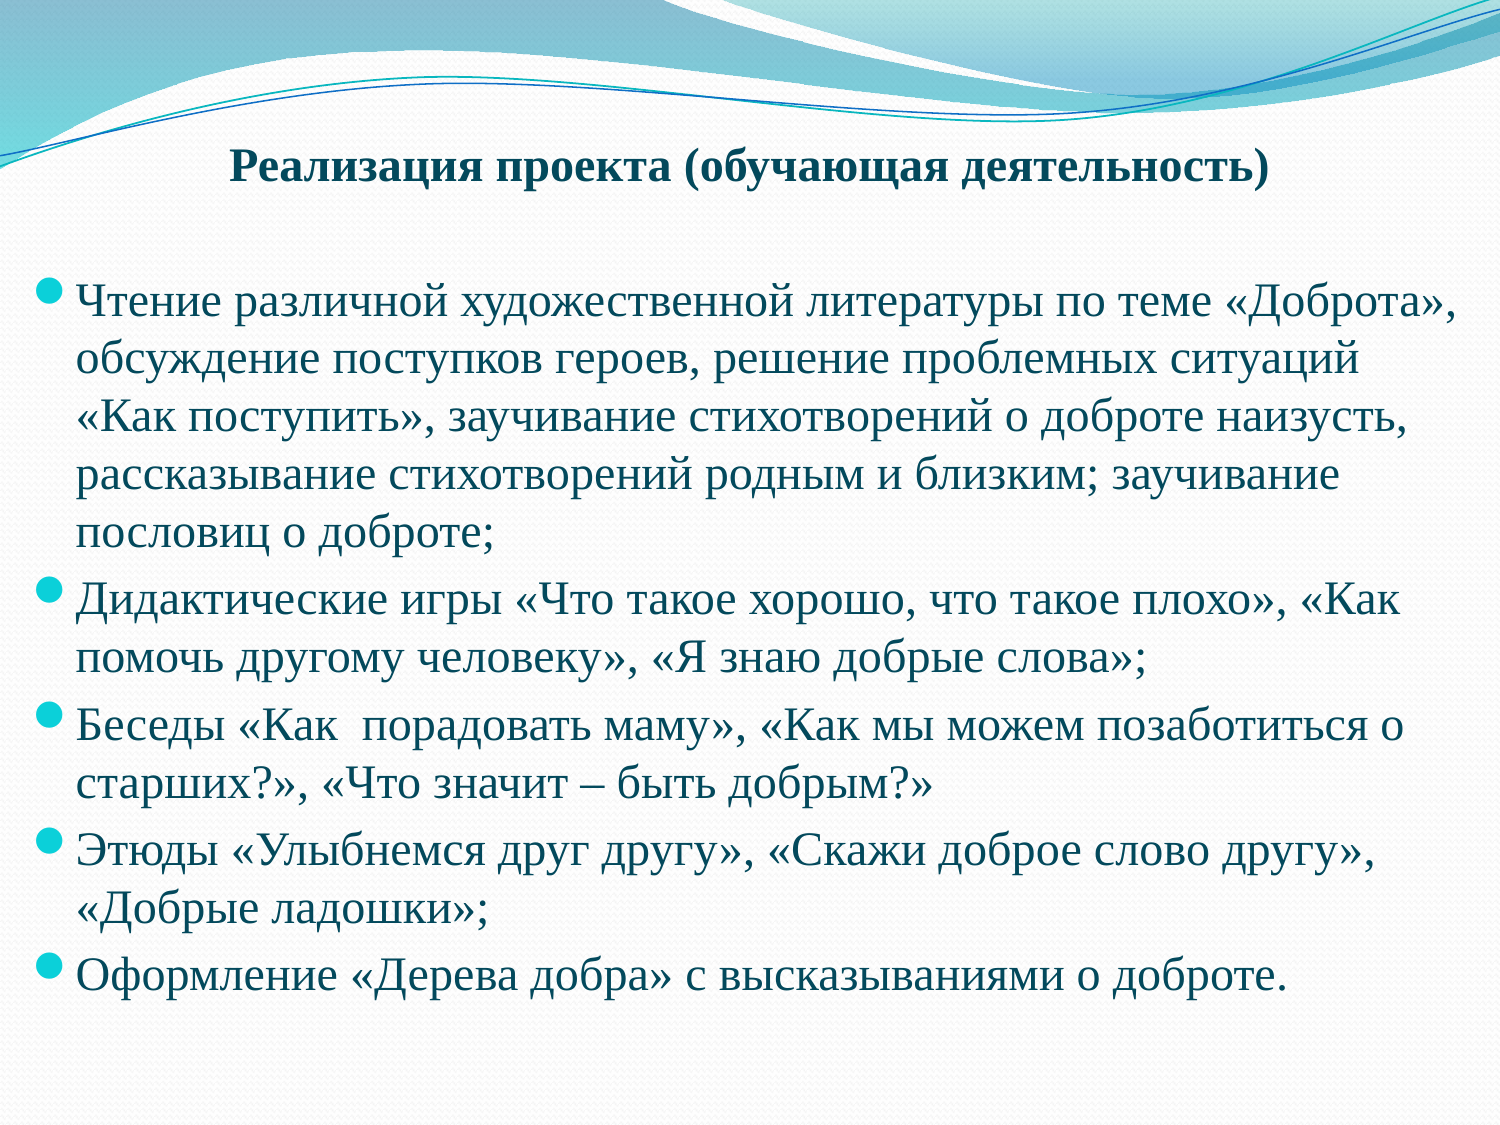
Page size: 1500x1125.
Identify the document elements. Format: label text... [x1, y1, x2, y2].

list Реализация проекта (обучающая деятельность) Чтение различной художественной литературы по теме «Доброта», обсуждение поступков героев, решение проблемных ситуаций «Как поступить», заучивание стихотворений о доброте наизусть, рассказывание стихотворений родным и близким; заучивание пословиц о доброте; Дидактические игры «Что такое хорошо, что такое плохо», «Как помочь другому человеку», «Я знаю добрые слова»; Беседы «Как порадовать маму», «Как мы можем позаботиться о старших?», «Что значит – быть добрым?» Этюды «Улыбнемся друг другу», «Скажи доброе слово другу», «Добрые ладошки»; Оформление «Дерева добра» с высказываниями о доброте. [17, 125, 1483, 1012]
